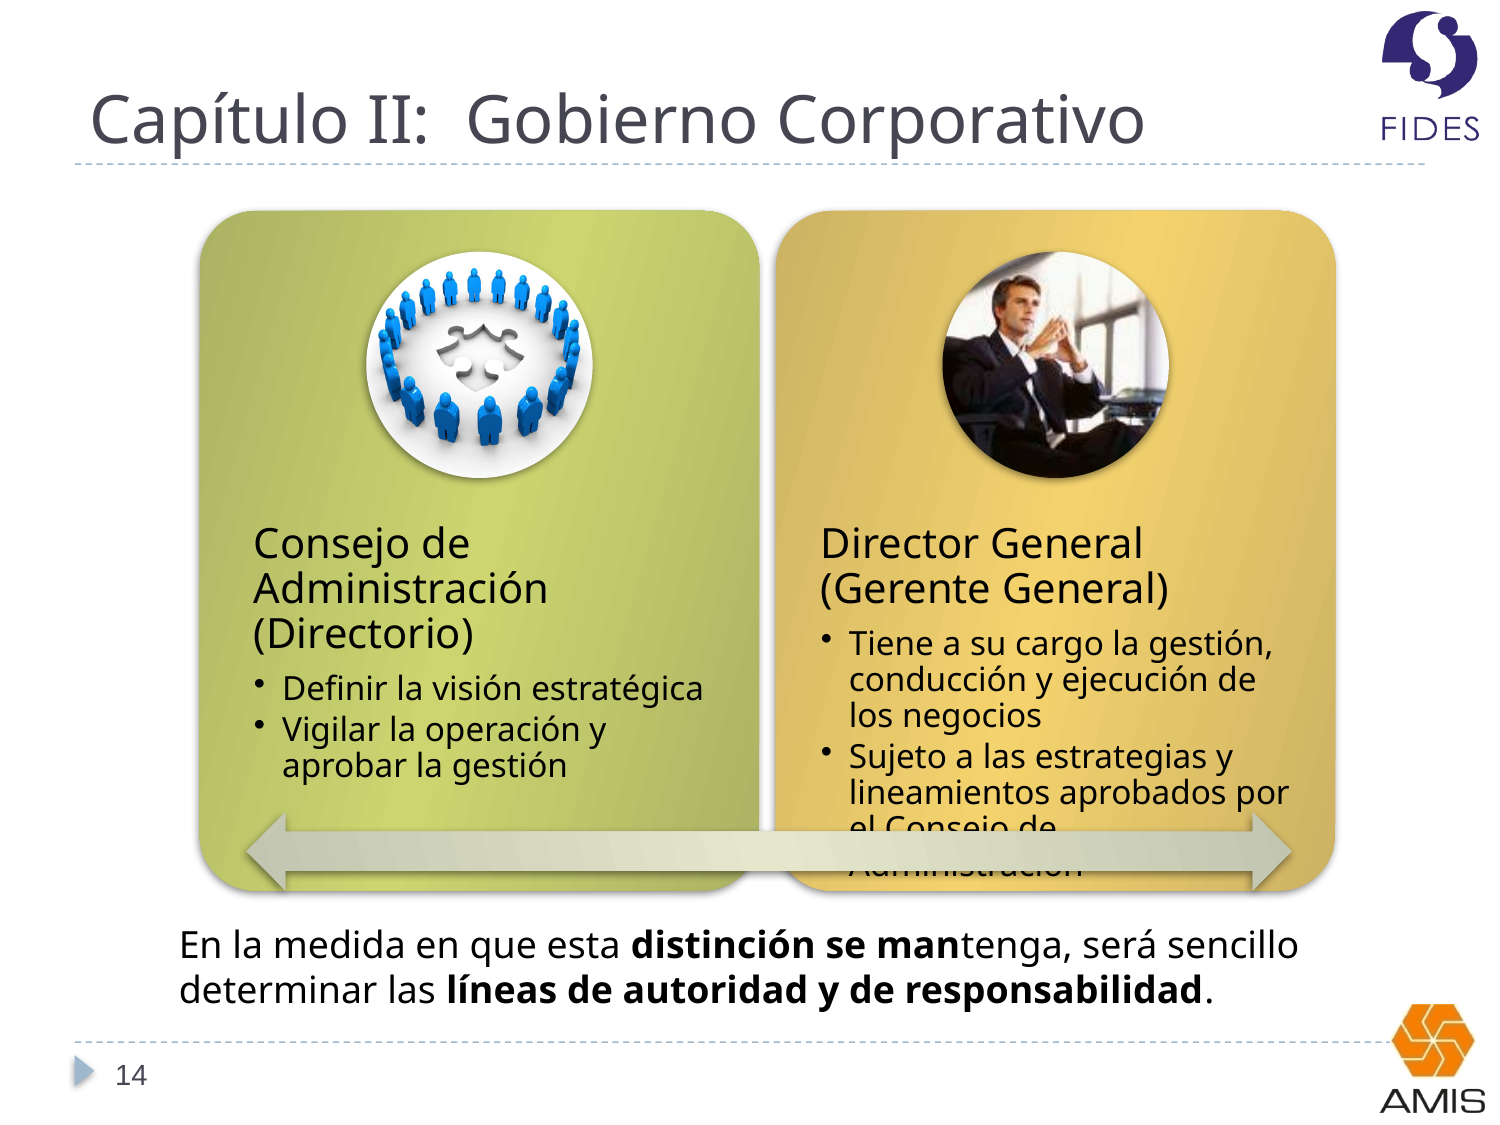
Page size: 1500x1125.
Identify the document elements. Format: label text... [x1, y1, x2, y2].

slide_number 14 [100, 1048, 426, 1109]
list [198, 210, 1337, 891]
picture [1425, 11, 1479, 141]
picture [1379, 1004, 1485, 1113]
title Capítulo II: Gobierno Corporativo [75, 11, 1425, 164]
text_box En la medida en que esta distinción se mantenga, será sencillo determinar las líneas de autoridad y de responsabilidad. [164, 913, 1360, 1019]
